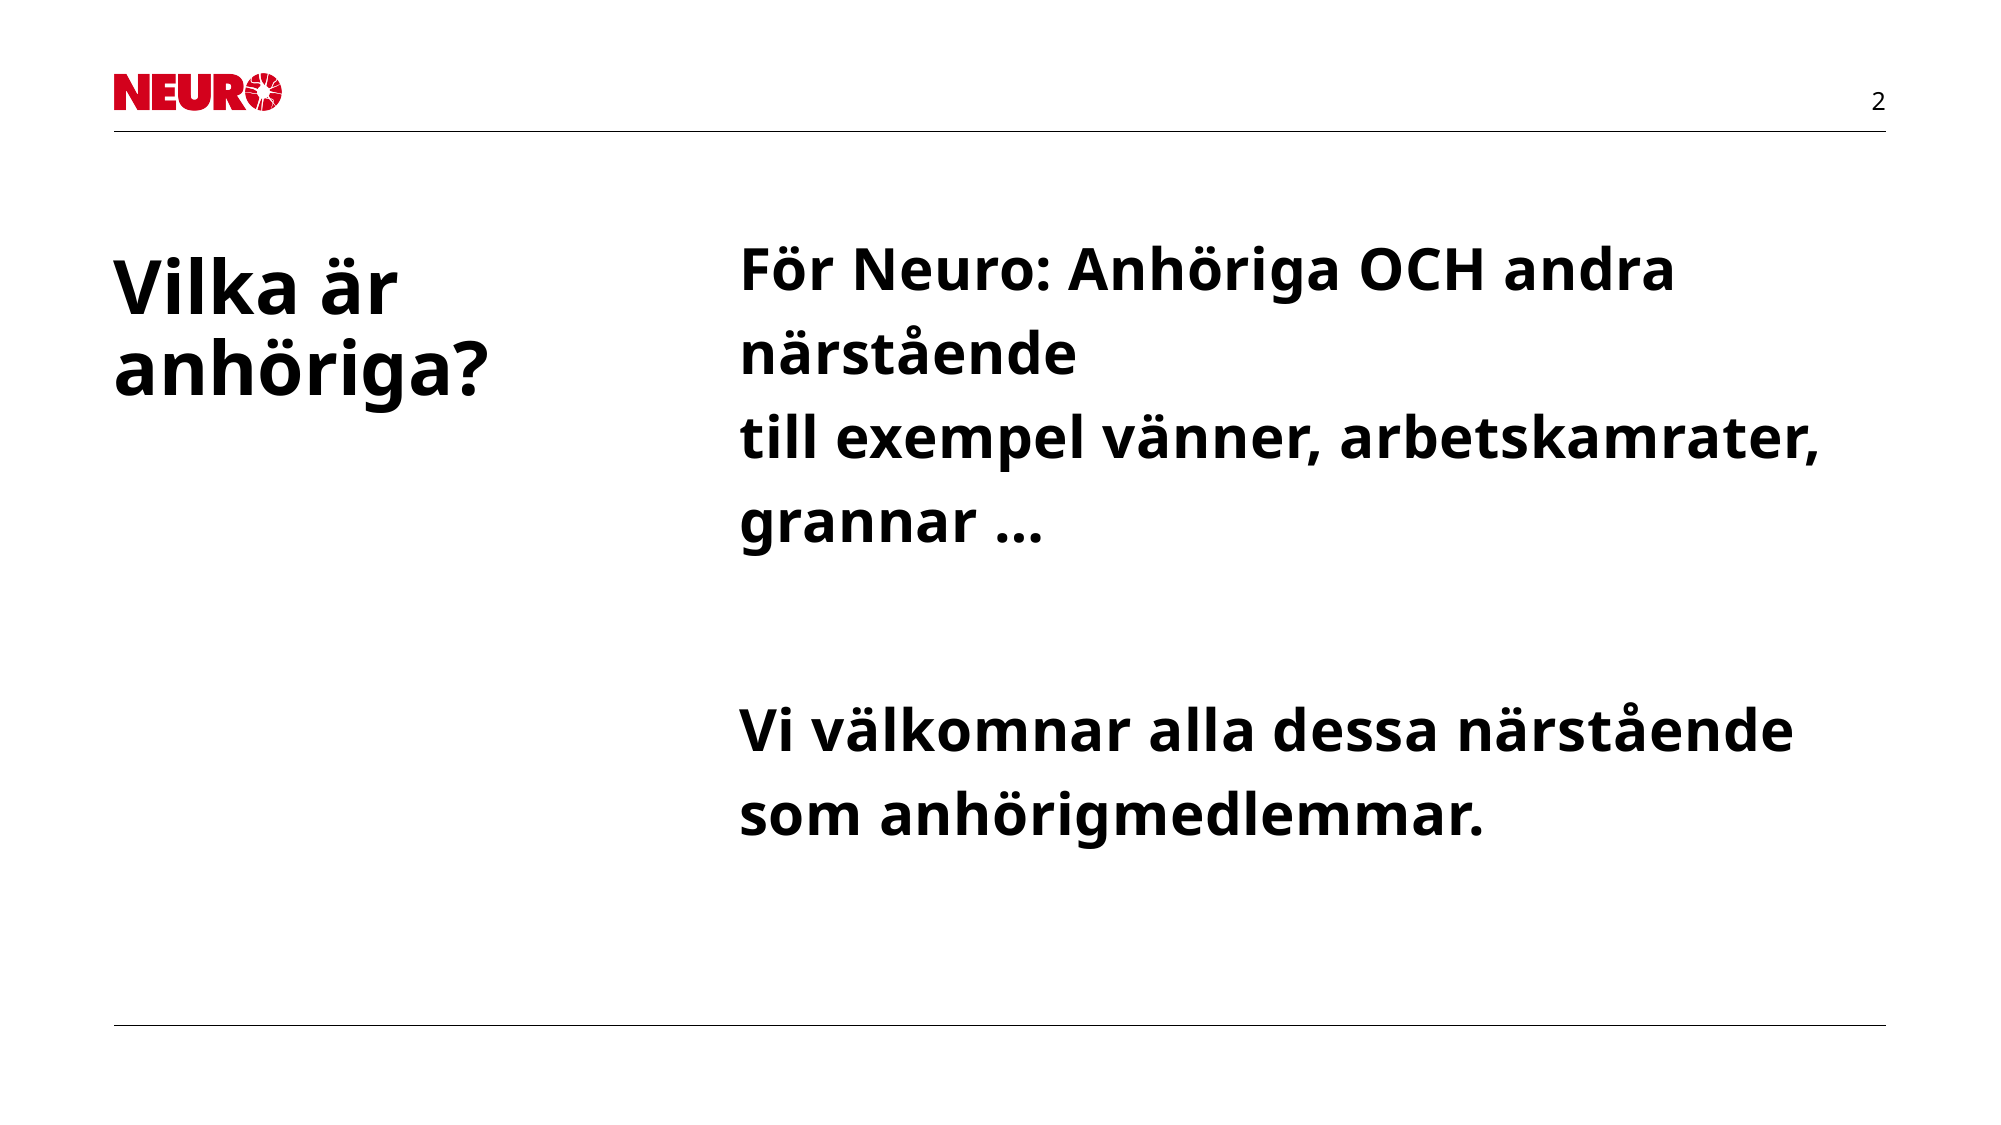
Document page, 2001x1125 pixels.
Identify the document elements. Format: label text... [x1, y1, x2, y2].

picture [114, 73, 282, 111]
list För Neuro: Anhöriga OCH andra närstående till exempel vänner, arbetskamrater, grannar … Vi välkomnar alla dessa närstående som anhörigmedlemmar. [739, 217, 1851, 1022]
title Vilka är anhöriga? [114, 249, 623, 917]
